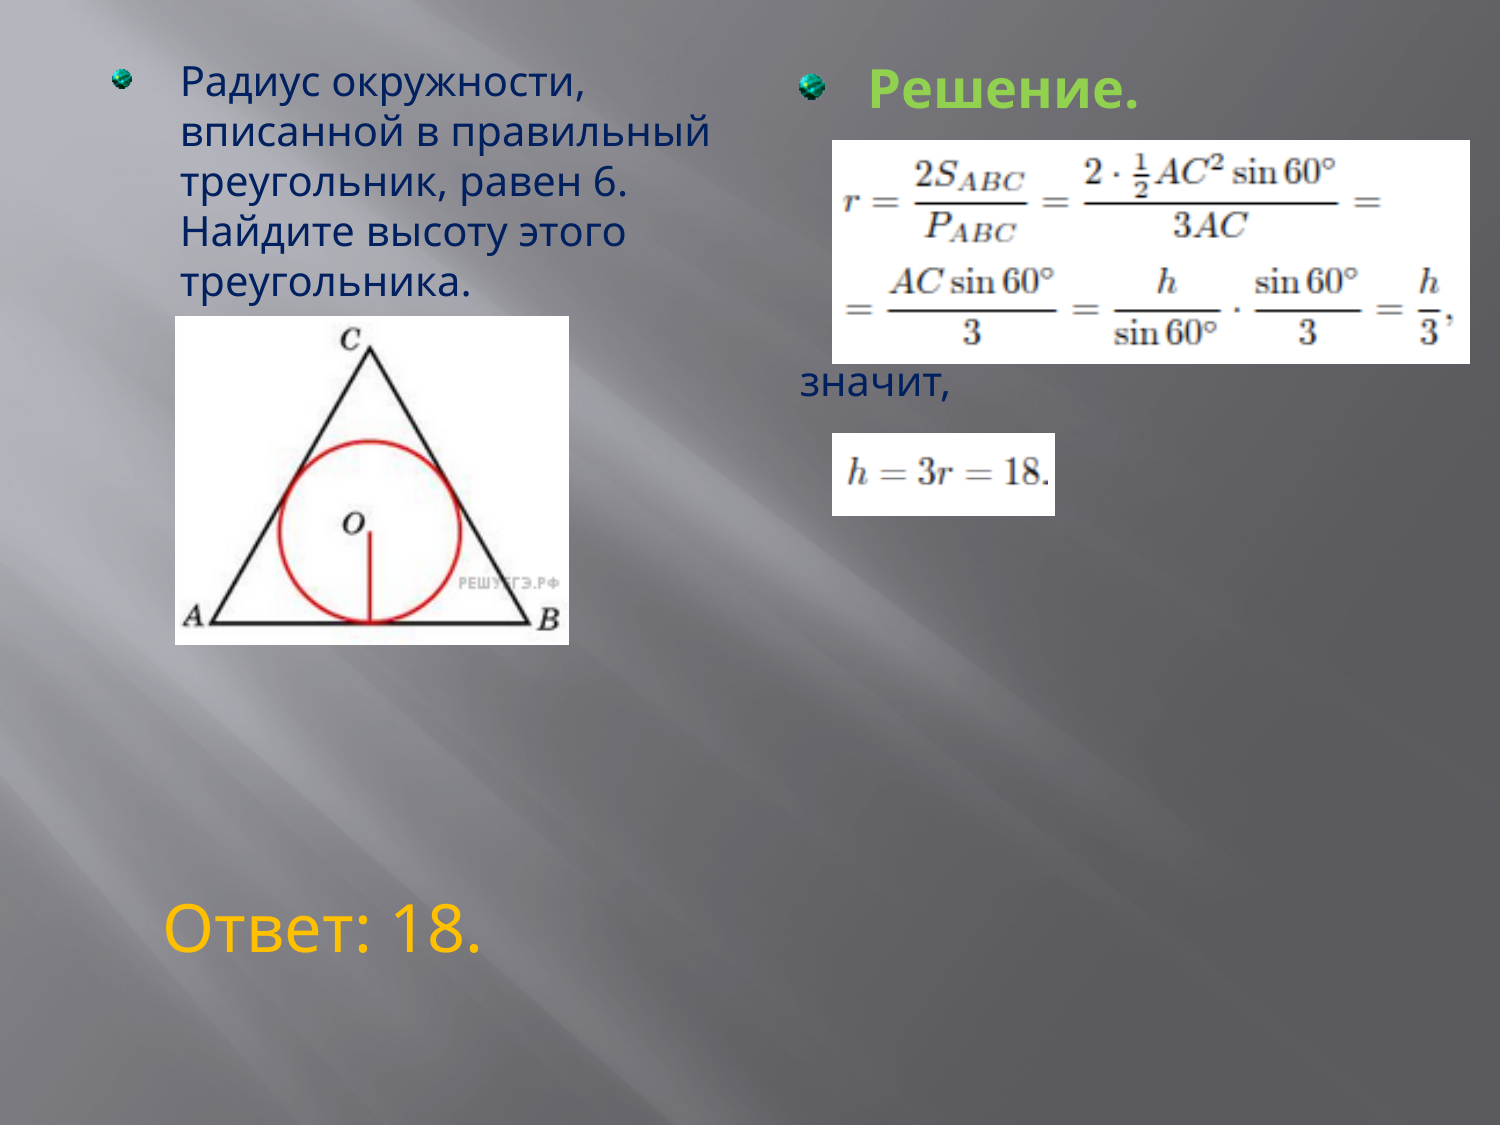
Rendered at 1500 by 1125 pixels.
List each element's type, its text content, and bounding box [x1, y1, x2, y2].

text_box Ответ: 18. [147, 878, 500, 974]
picture [799, 74, 825, 100]
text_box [831, 433, 1055, 516]
list Радиус окружности, вписанной в правильный треугольник, равен 6. Найдите высоту этого треугольника. [75, 46, 738, 1005]
picture [831, 140, 1470, 364]
picture [175, 316, 569, 645]
picture [112, 69, 132, 89]
list Решение. значит, [762, 46, 1425, 1005]
